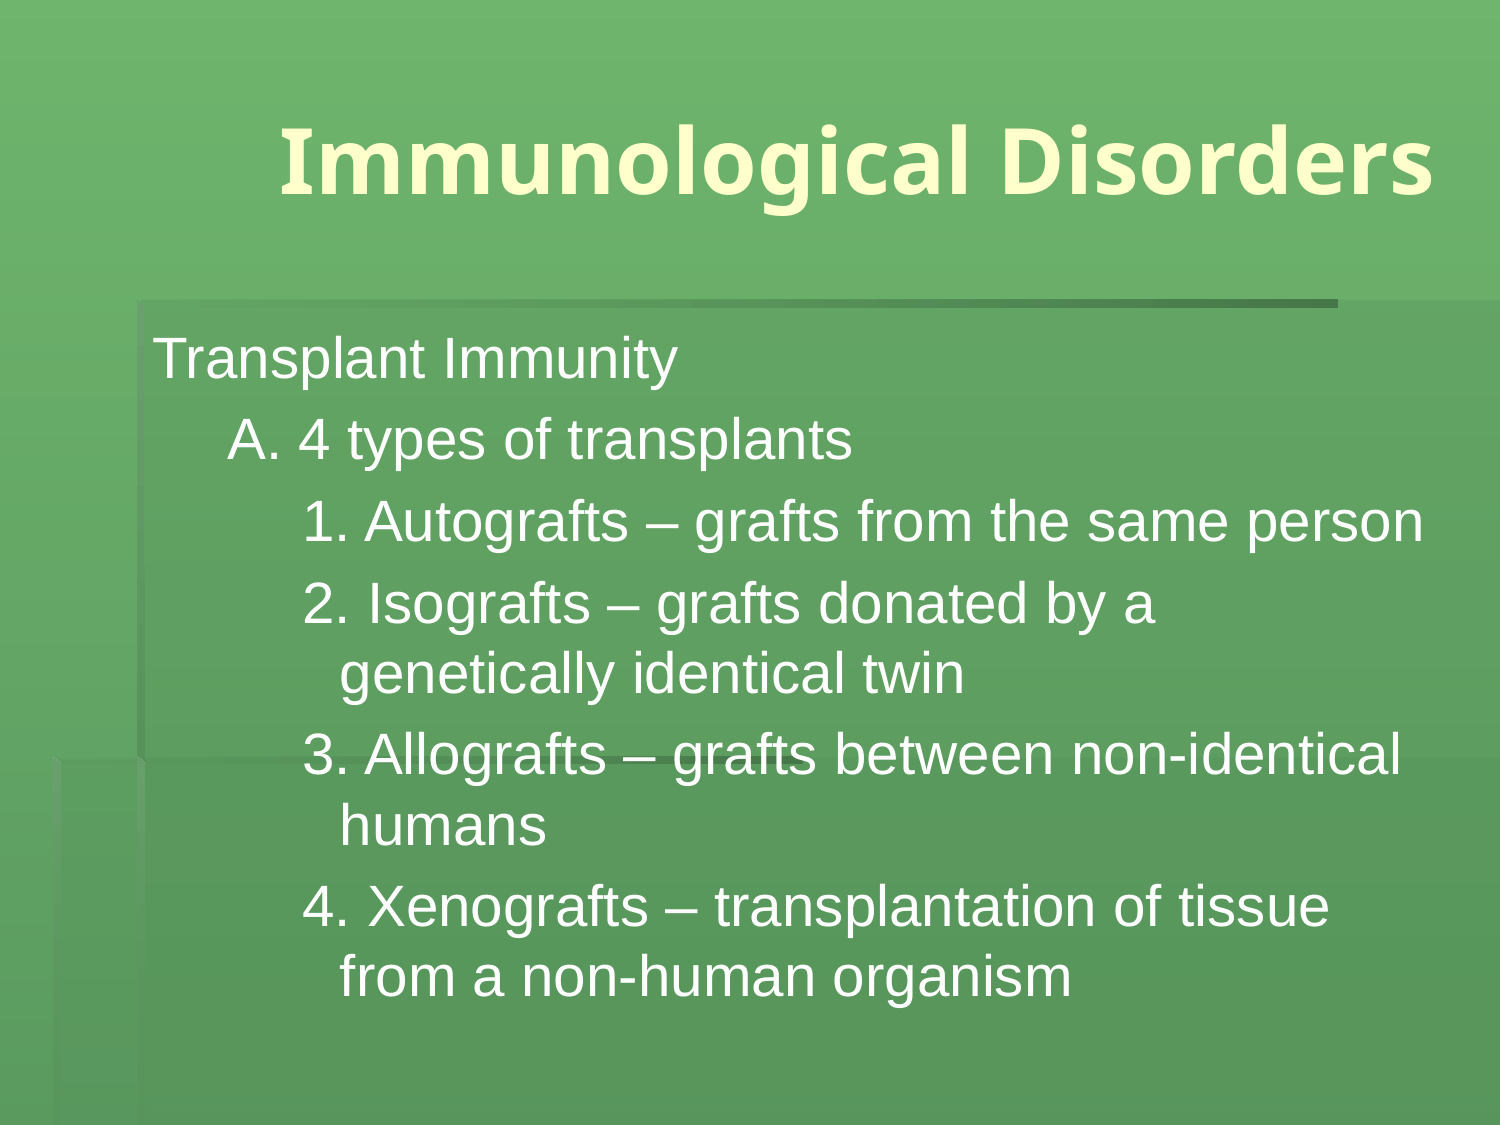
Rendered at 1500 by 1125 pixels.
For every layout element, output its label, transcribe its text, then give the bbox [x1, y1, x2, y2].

list Transplant Immunity A. 4 types of transplants 1. Autografts – grafts from the same person 2. Isografts – grafts donated by a genetically identical twin 3. Allografts – grafts between non-identical humans 4. Xenografts – transplantation of tissue from a non-human organism [137, 312, 1452, 1001]
title Immunological Disorders [74, 39, 1451, 276]
